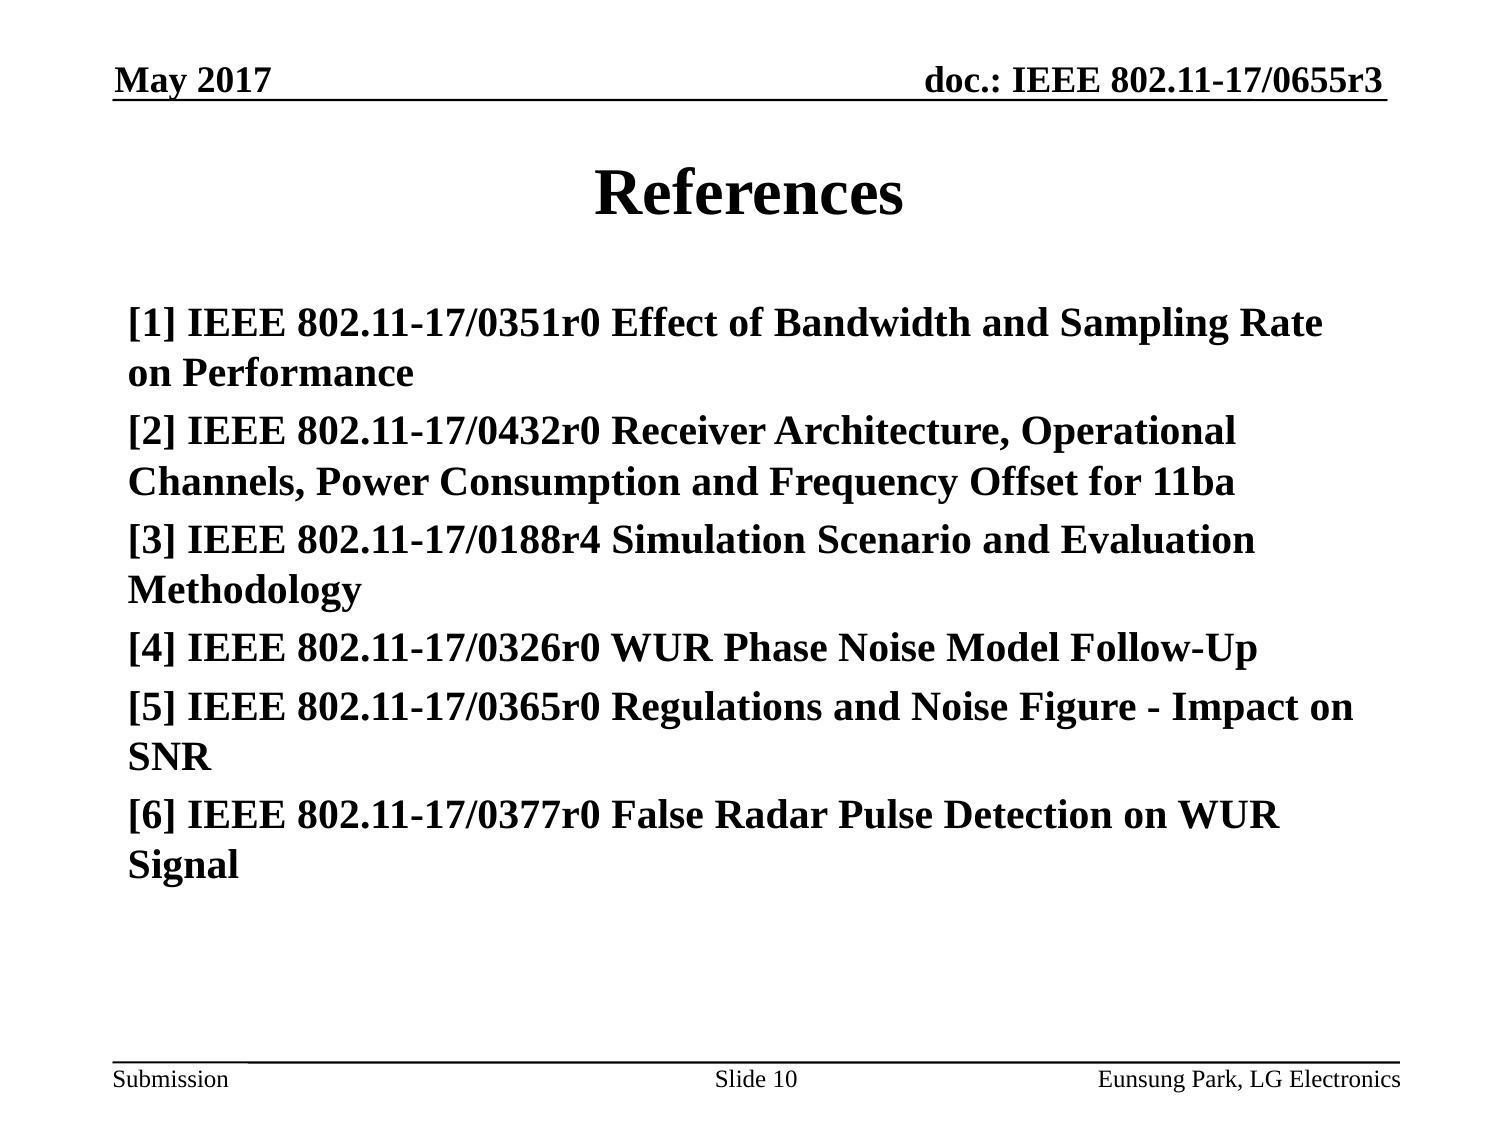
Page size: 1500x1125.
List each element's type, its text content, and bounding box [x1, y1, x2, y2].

list [1] IEEE 802.11-17/0351r0 Effect of Bandwidth and Sampling Rate on Performance [2] IEEE 802.11-17/0432r0 Receiver Architecture, Operational Channels, Power Consumption and Frequency Offset for 11ba [3] IEEE 802.11-17/0188r4 Simulation Scenario and Evaluation Methodology [4] IEEE 802.11-17/0326r0 WUR Phase Noise Model Follow-Up [5] IEEE 802.11-17/0365r0 Regulations and Noise Figure - Impact on SNR [6] IEEE 802.11-17/0377r0 False Radar Pulse Detection on WUR Signal [112, 287, 1388, 1000]
footer Eunsung Park, LG Electronics [1038, 1061, 1402, 1093]
title References [112, 112, 1388, 263]
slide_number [114, 54, 274, 101]
slide_number Slide 10 [712, 1061, 800, 1093]
